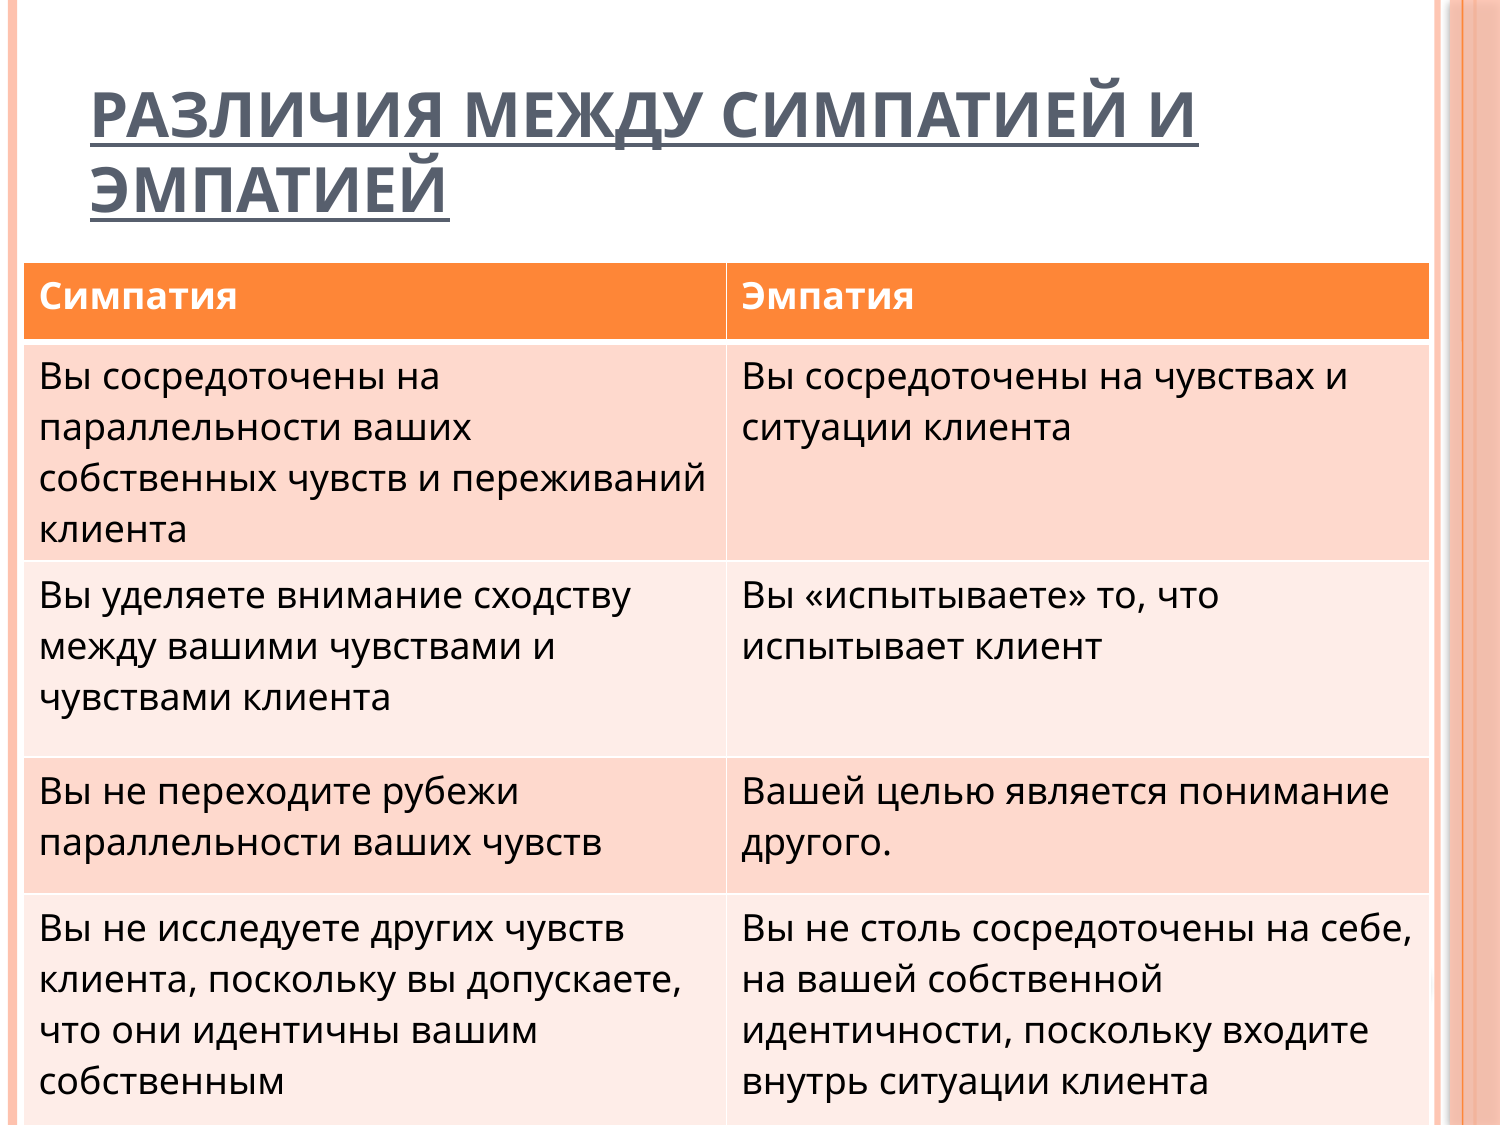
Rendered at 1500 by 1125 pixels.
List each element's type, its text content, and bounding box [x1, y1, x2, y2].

table_cell Вы сосредоточены на параллельности ваших собственных чувств и переживаний клиента [24, 345, 726, 560]
table_cell Вы не исследуете других чувств клиента, поскольку вы допускаете, что они идентичны вашим собственным [24, 895, 726, 1125]
table_cell Вы сосредоточены на чувствах и ситуации клиента [727, 345, 1429, 560]
table_header Эмпатия [727, 263, 1429, 339]
table_cell Вы не столь сосредоточены на себе, на вашей собственной идентичности, поскольку входите внутрь ситуации клиента [727, 895, 1429, 1125]
table_cell Вашей целью является понимание другого. [727, 758, 1429, 893]
title Различия между симпатией и эмпатией [75, 45, 1300, 233]
table_cell Вы не переходите рубежи параллельности ваших чувств [24, 758, 726, 893]
table_header Симпатия [24, 263, 726, 339]
table_cell Вы уделяете внимание сходству между вашими чувствами и чувствами клиента [24, 562, 726, 756]
table_cell Вы «испытываете» то, что испытывает клиент [727, 562, 1429, 756]
